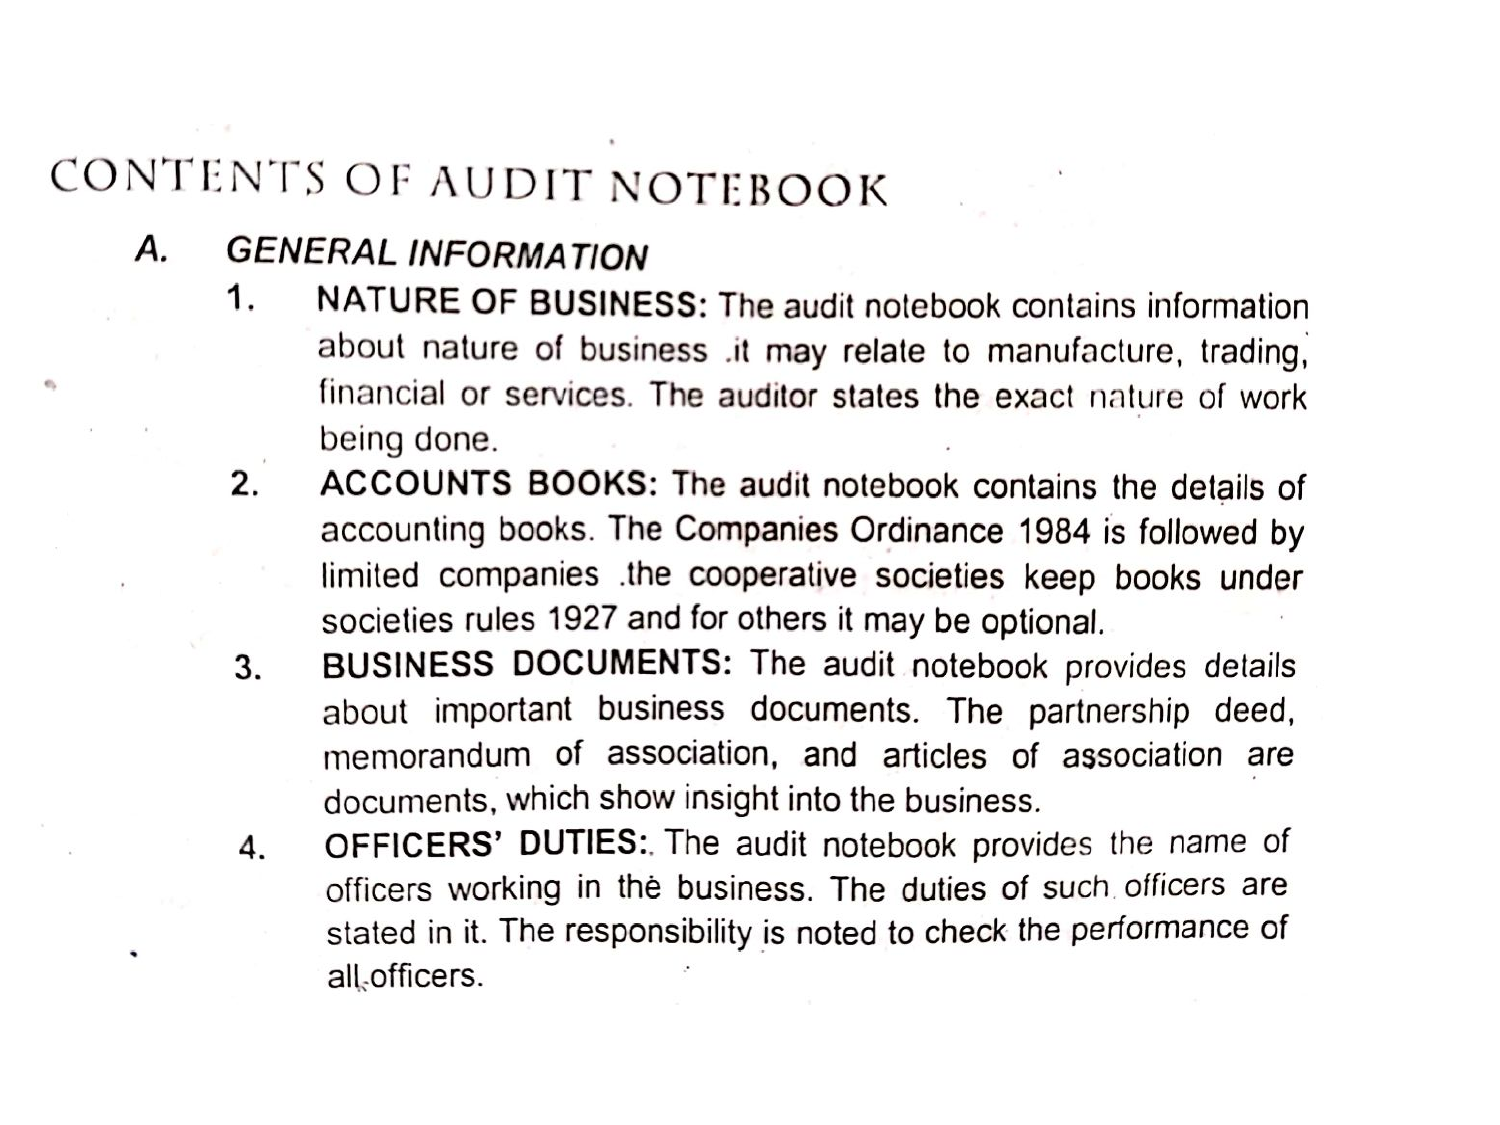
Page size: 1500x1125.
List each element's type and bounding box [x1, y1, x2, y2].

list [37, 124, 1339, 1006]
